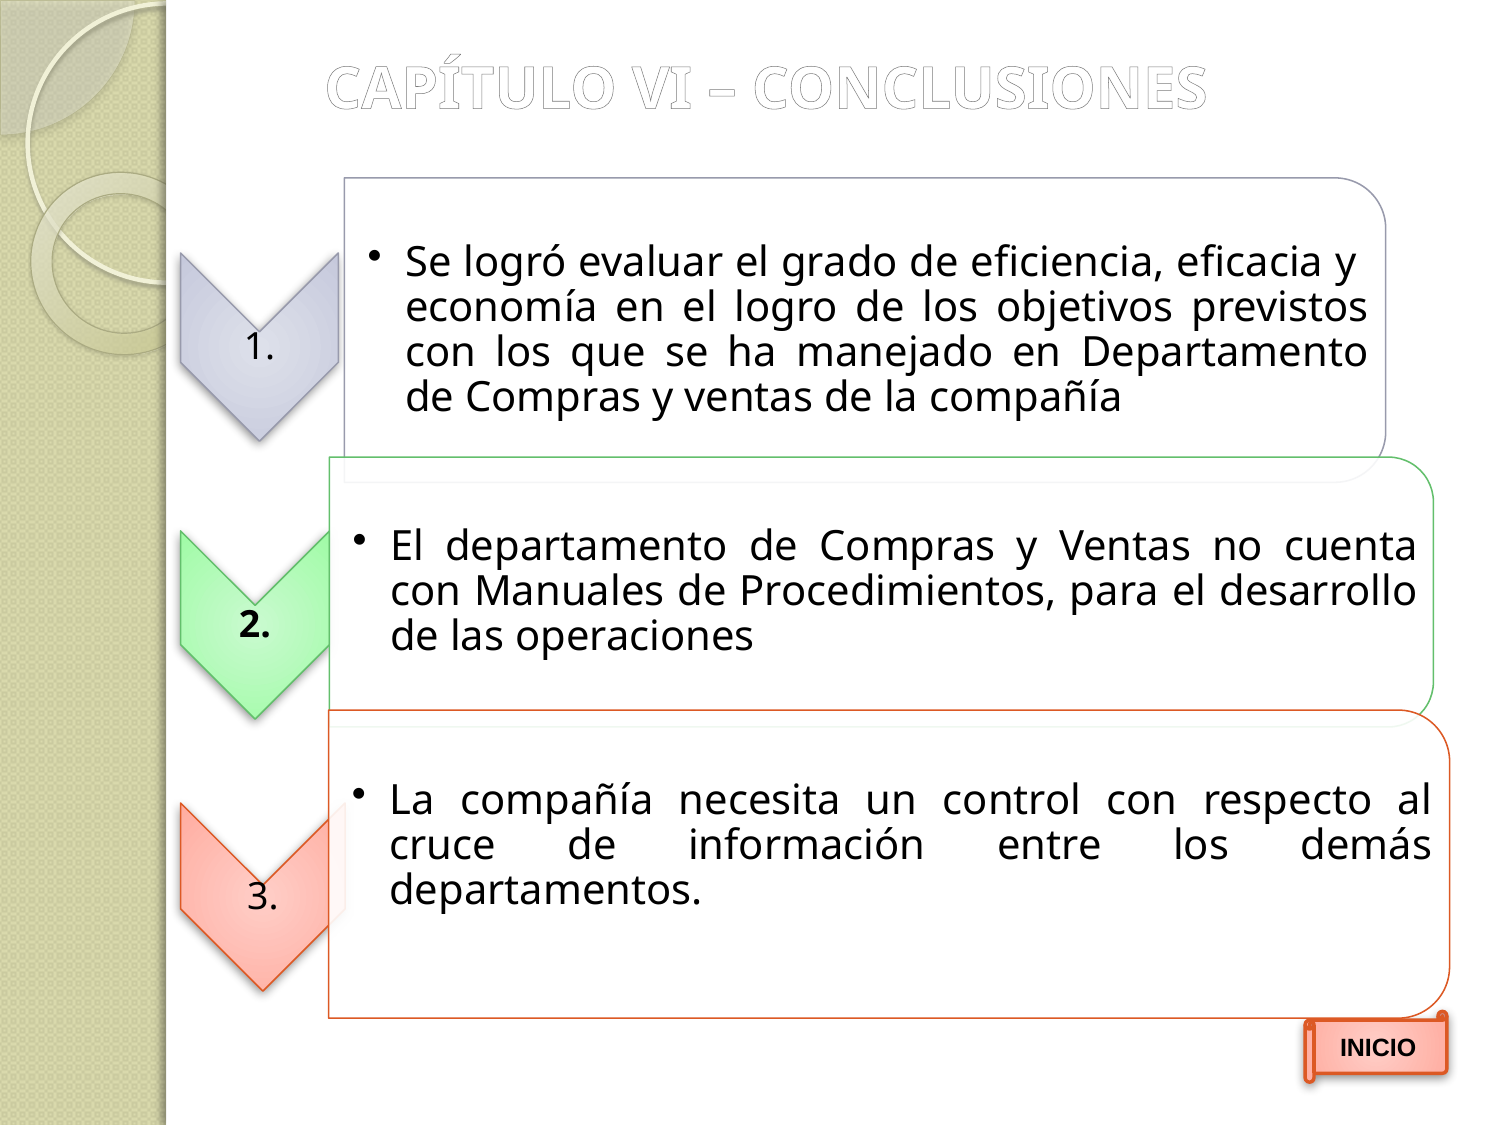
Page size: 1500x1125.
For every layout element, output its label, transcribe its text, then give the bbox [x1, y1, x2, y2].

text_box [188, 105, 1442, 1083]
text_box CAPÍTULO VI – CONCLUSIONES [76, 42, 1470, 128]
